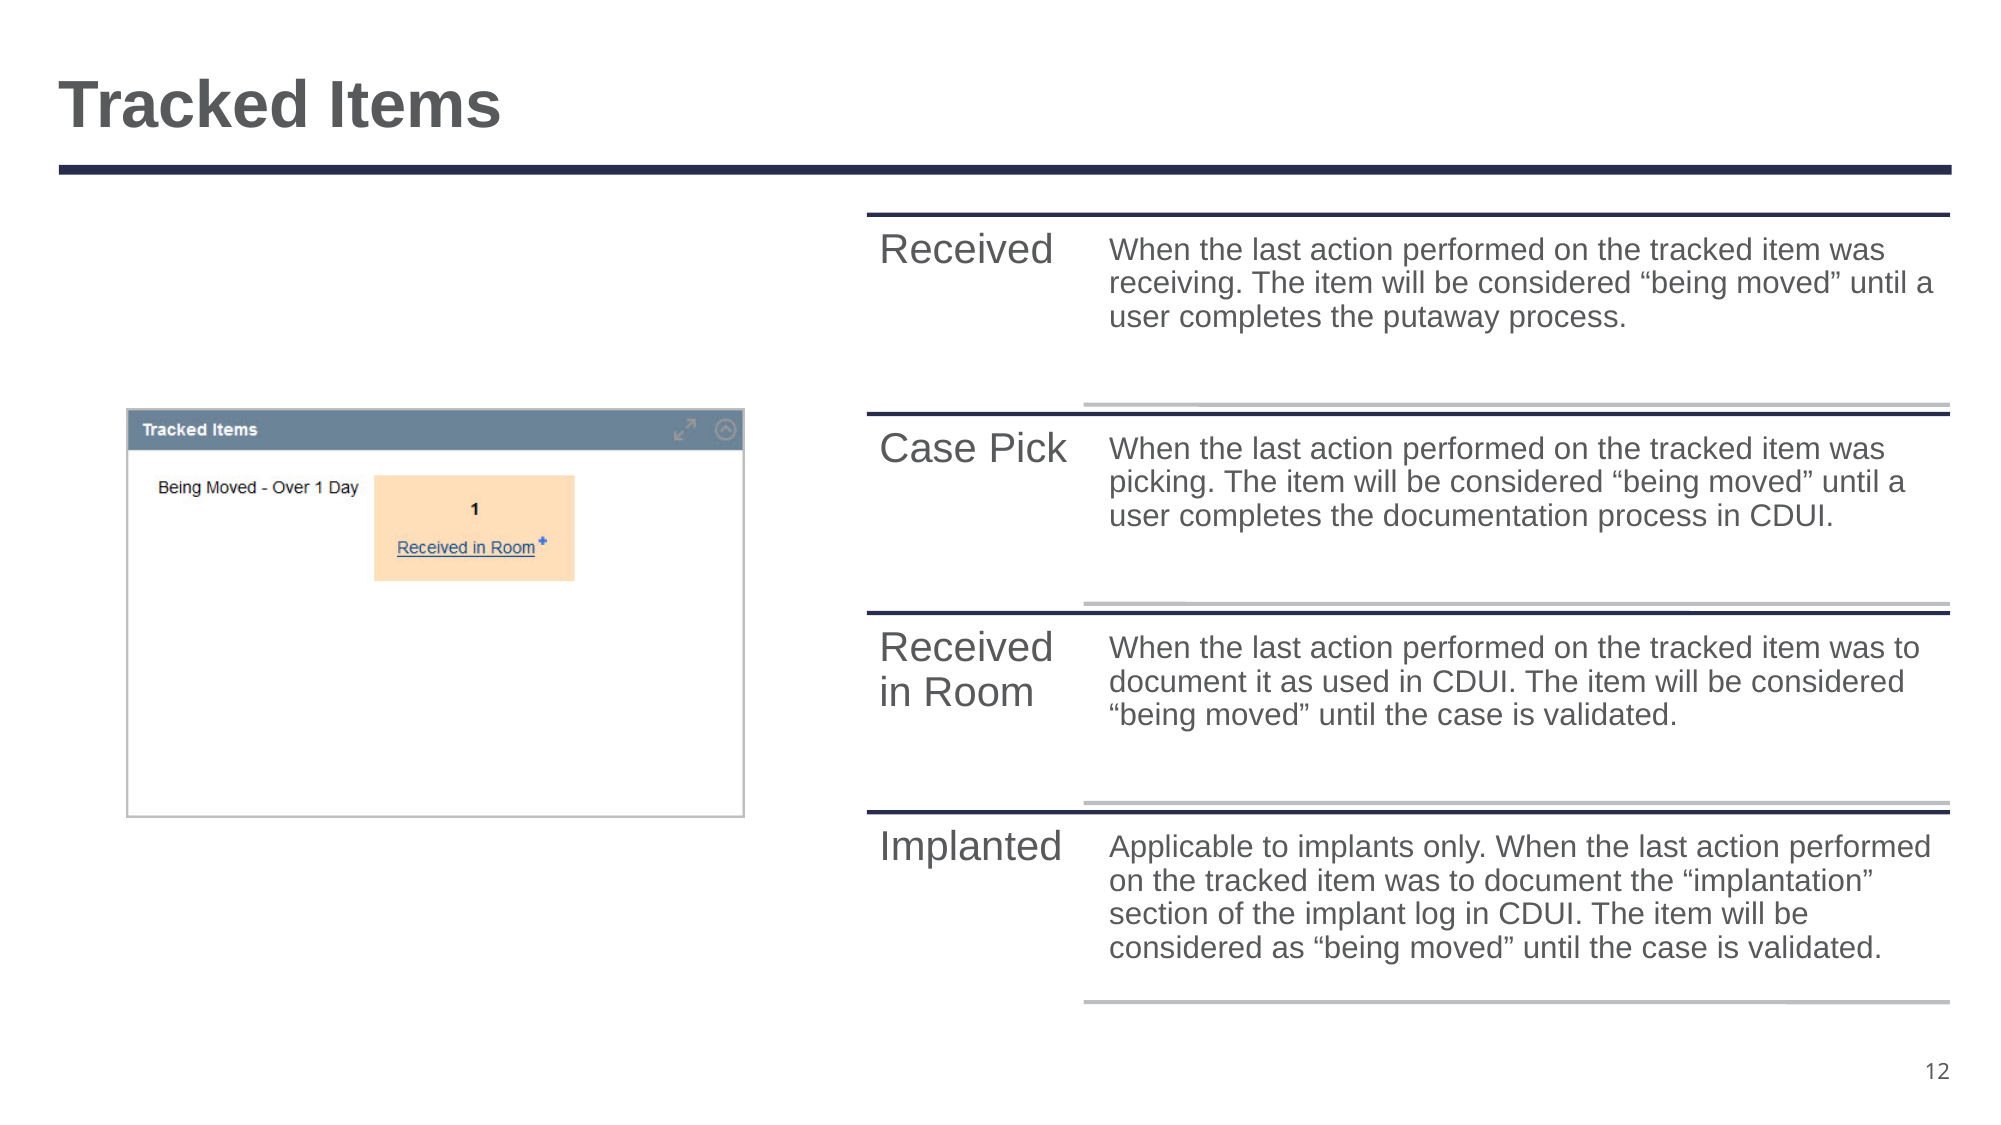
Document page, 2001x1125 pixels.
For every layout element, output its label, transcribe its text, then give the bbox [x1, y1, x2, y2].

slide_number 12 [1875, 1038, 1950, 1108]
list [126, 408, 746, 818]
title Tracked Items [58, 61, 1950, 154]
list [866, 214, 1951, 1012]
